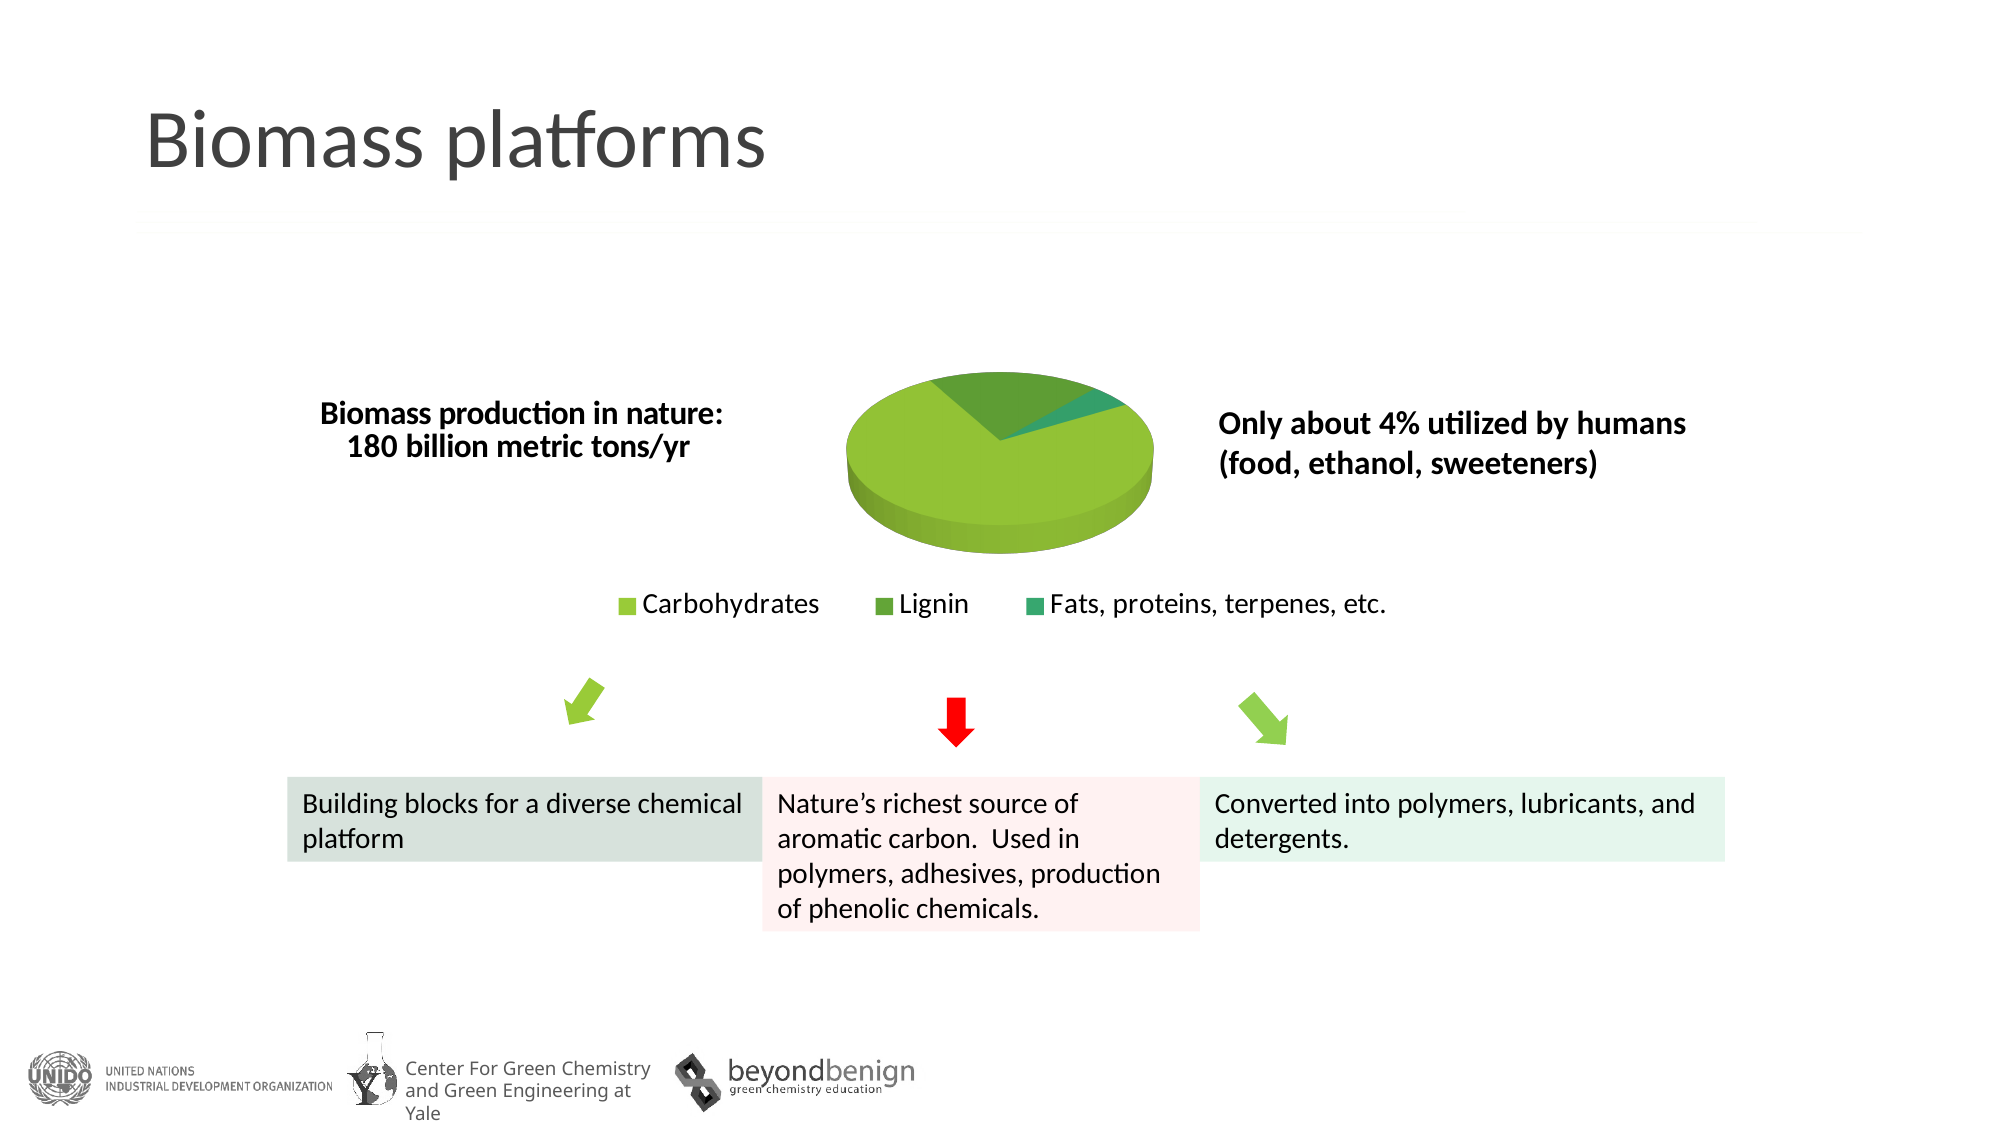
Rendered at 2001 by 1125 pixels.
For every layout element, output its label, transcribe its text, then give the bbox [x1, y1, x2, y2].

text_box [249, 354, 1725, 934]
title Biomass platforms [130, 46, 1481, 235]
